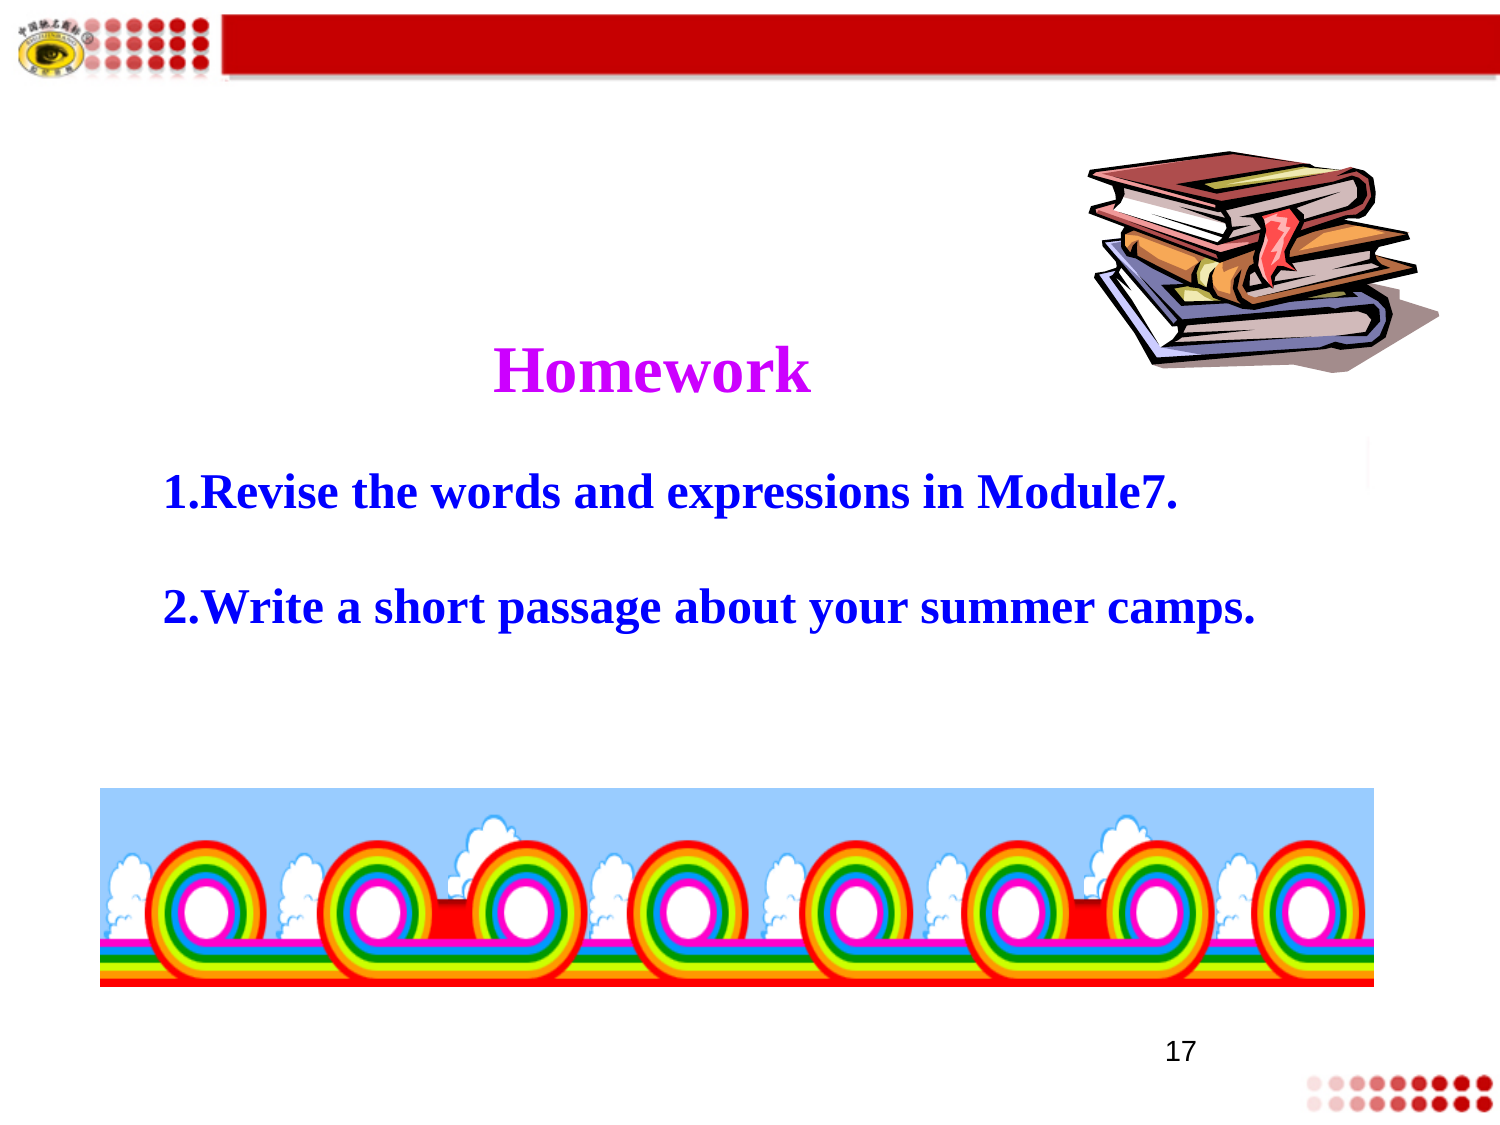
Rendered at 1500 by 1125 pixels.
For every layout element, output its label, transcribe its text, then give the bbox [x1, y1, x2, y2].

slide_number 17 [1149, 1024, 1500, 1103]
text_box 1.Revise the words and expressions in Module7. 2.Write a short passage about your summer camps. [147, 420, 1353, 641]
text_box Homework [478, 278, 828, 414]
picture [0, 0, 1500, 1125]
